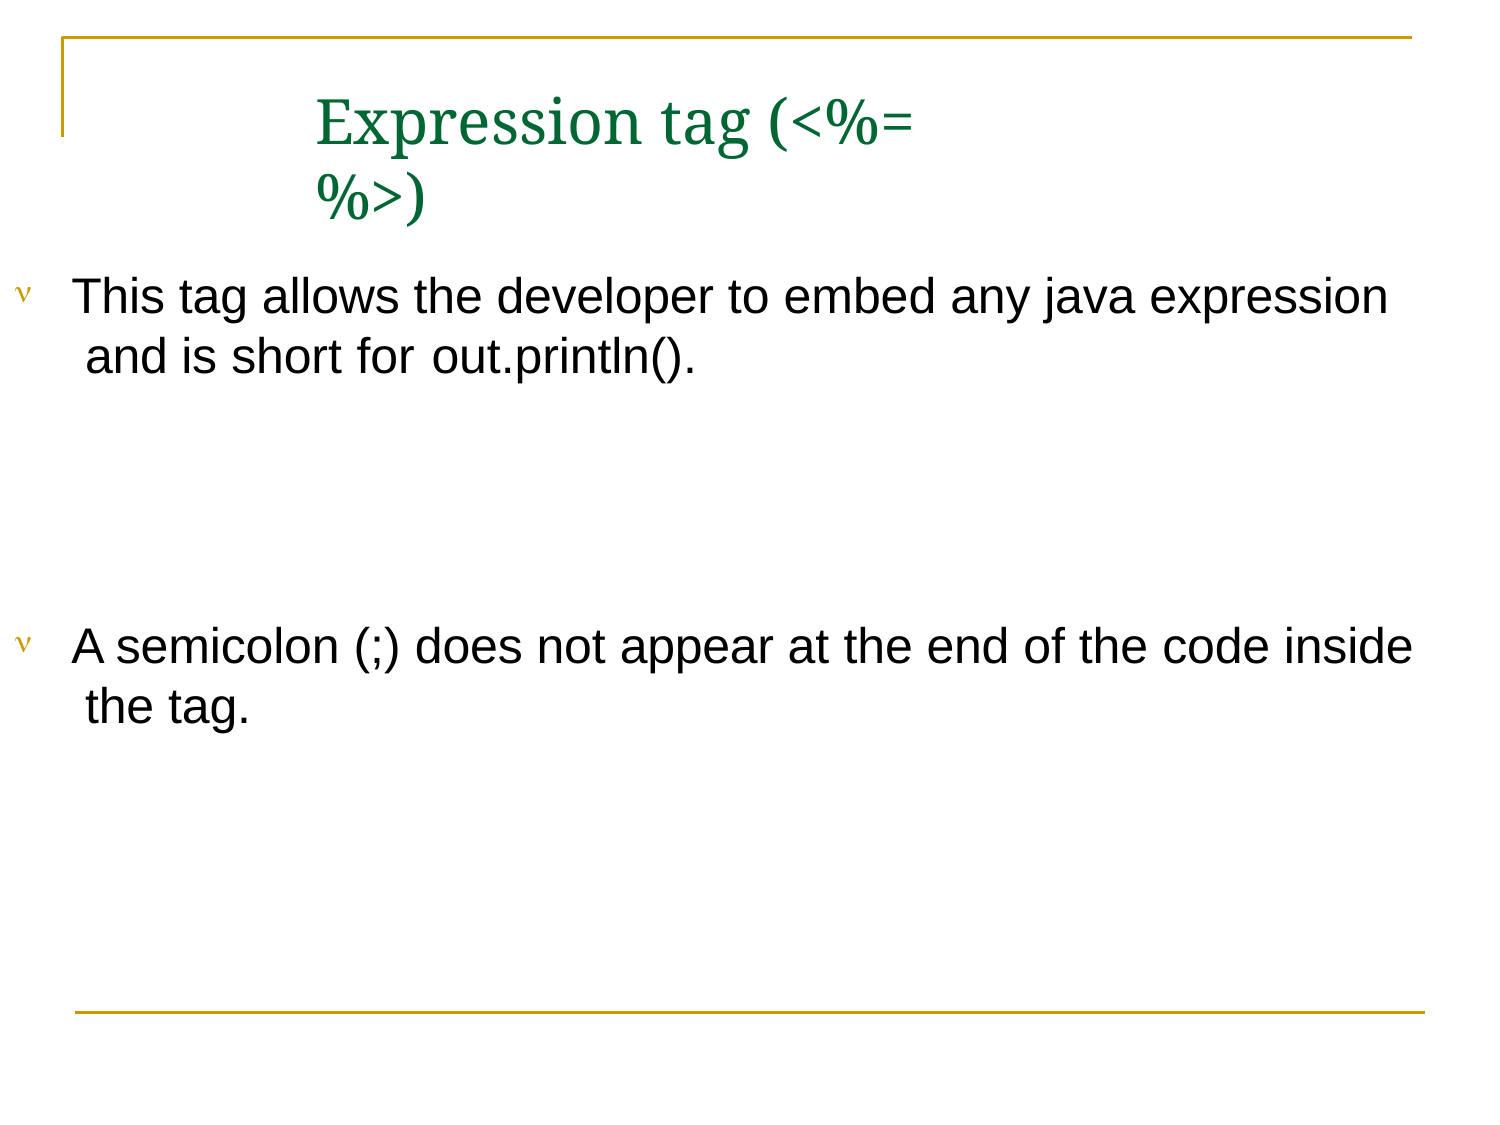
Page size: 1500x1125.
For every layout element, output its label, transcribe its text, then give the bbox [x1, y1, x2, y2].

title Expression tag (<%= %>) [312, 80, 1051, 261]
text_box A semicolon (;) does not appear at the end of the code inside the tag. [69, 611, 1424, 734]
text_box  [12, 618, 42, 660]
text_box  [12, 268, 42, 310]
text_box This tag allows the developer to embed any java expression and is short for out.println(). [69, 261, 1398, 384]
